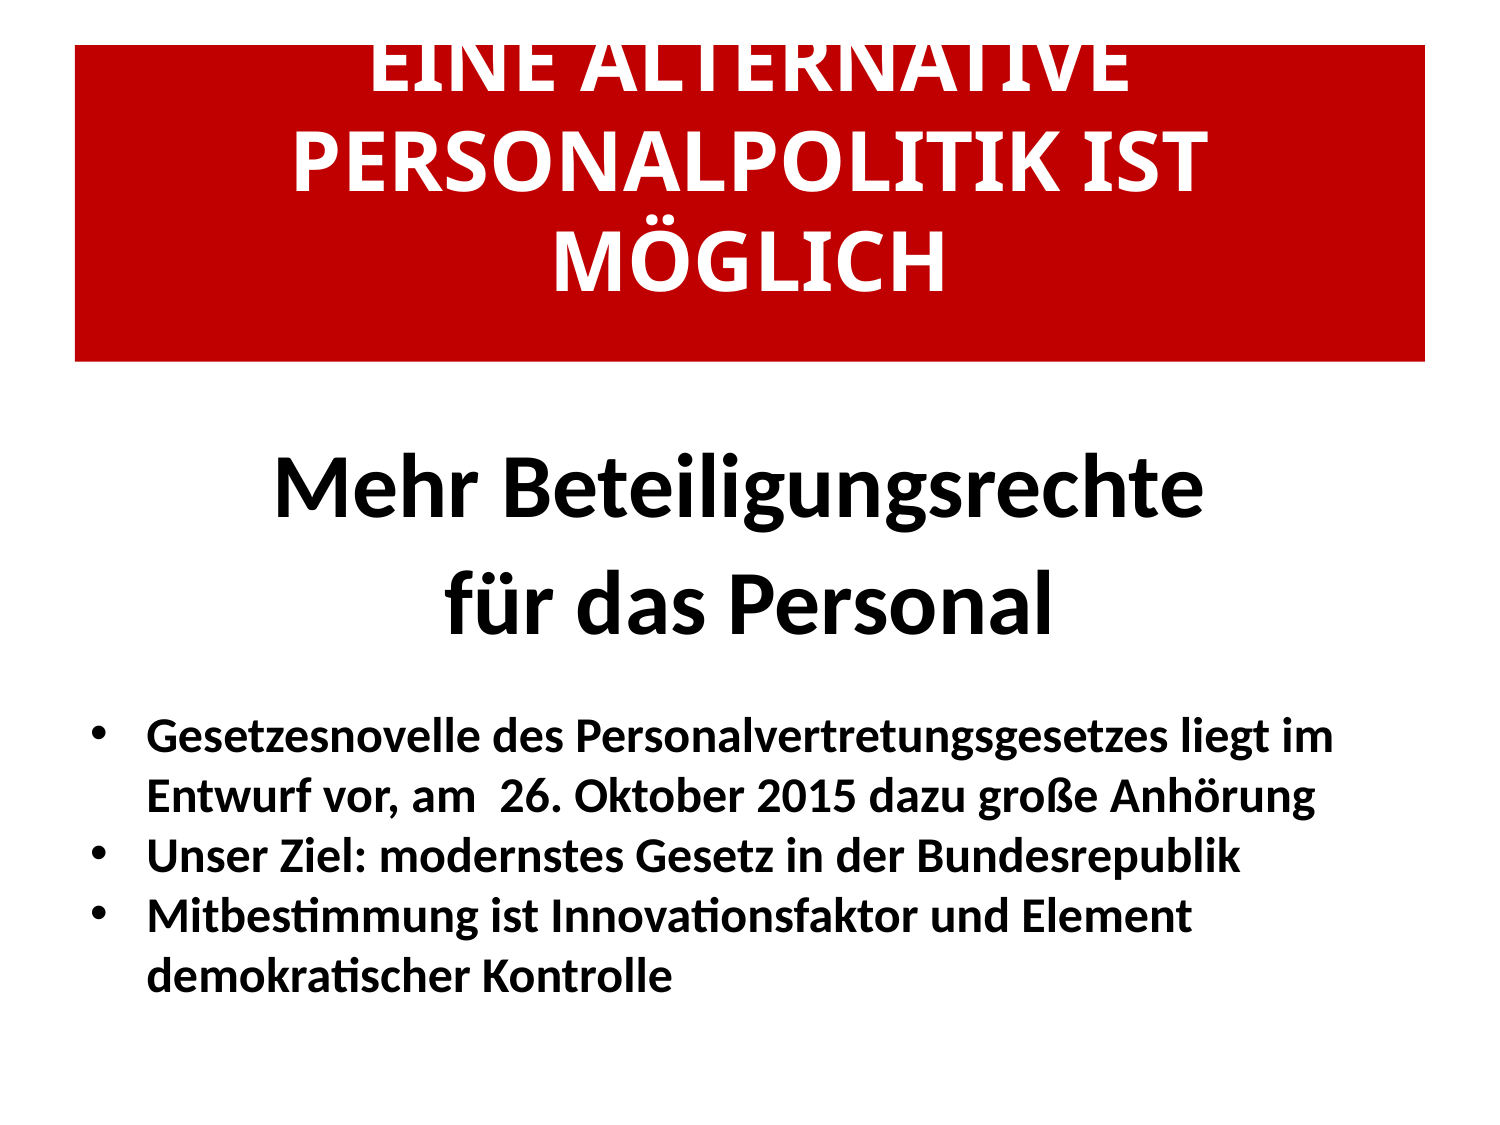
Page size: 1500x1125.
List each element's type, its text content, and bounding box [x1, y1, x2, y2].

text_box EINE ALTERNATIVE PERSONALPOLITIK IST MÖGLICH [74, 45, 1425, 362]
list Mehr Beteiligungsrechte für das Personal Gesetzesnovelle des Personalvertretungsgesetzes liegt im Entwurf vor, am 26. Oktober 2015 dazu große Anhörung Unser Ziel: modernstes Gesetz in der Bundesrepublik Mitbestimmung ist Innovationsfaktor und Element demokratischer Kontrolle [74, 262, 1426, 1071]
